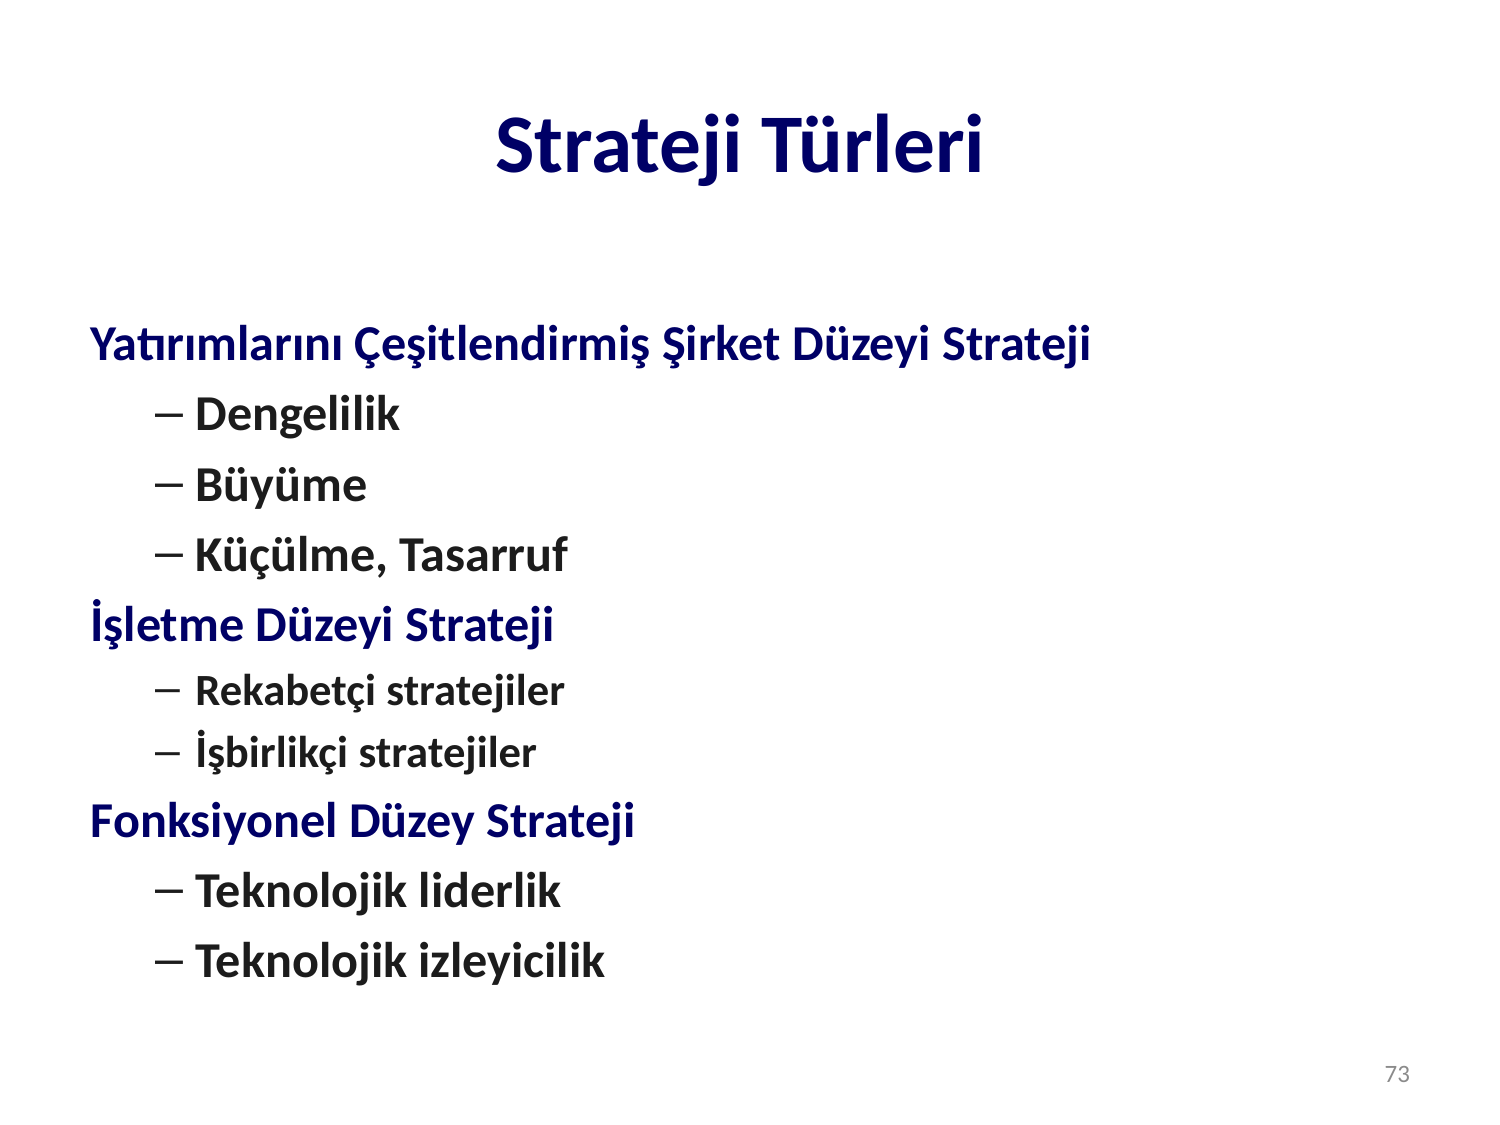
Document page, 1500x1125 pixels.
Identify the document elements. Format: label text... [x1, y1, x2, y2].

list Yatırımlarını Çeşitlendirmiş Şirket Düzeyi Strateji Dengelilik Büyüme Küçülme, Tasarruf İşletme Düzeyi Strateji Rekabetçi stratejiler İşbirlikçi stratejiler Fonksiyonel Düzey Strateji Teknolojik liderlik Teknolojik izleyicilik [75, 232, 1400, 1005]
title Strateji Türleri [75, 45, 1425, 233]
slide_number 73 [1074, 1042, 1425, 1103]
